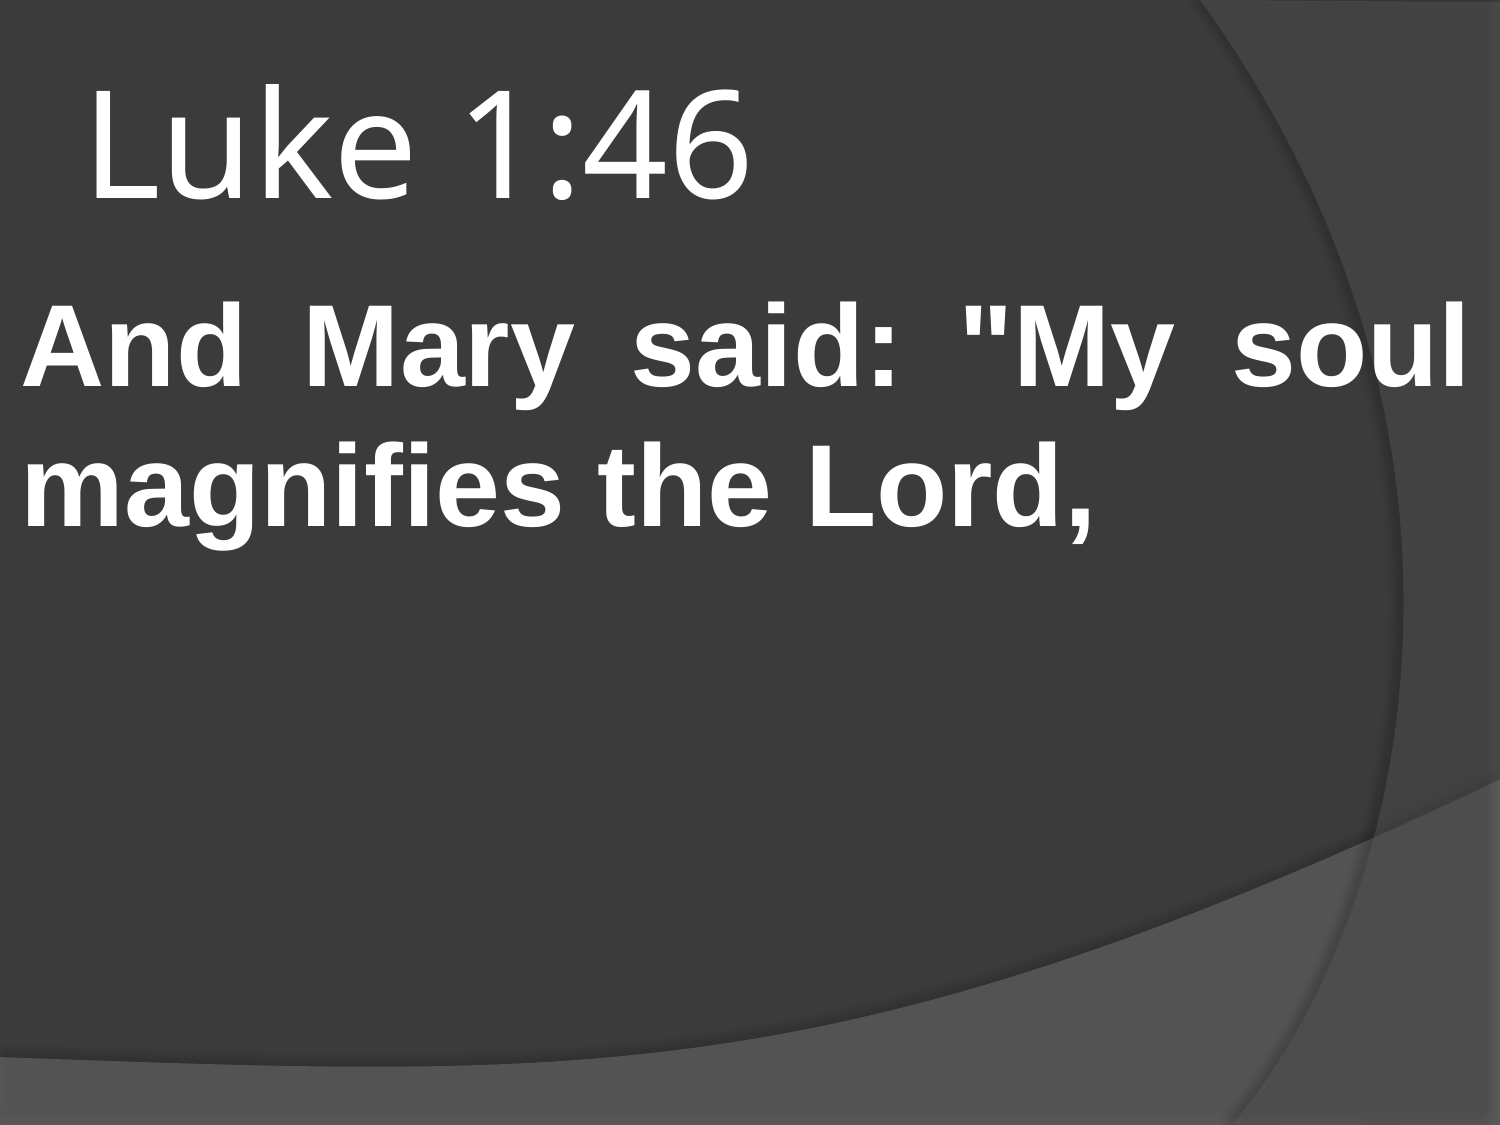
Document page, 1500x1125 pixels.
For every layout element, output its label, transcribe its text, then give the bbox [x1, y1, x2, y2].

list And Mary said: "My soul magnifies the Lord, [0, 262, 1488, 1125]
title Luke 1:46 [75, 45, 1300, 233]
